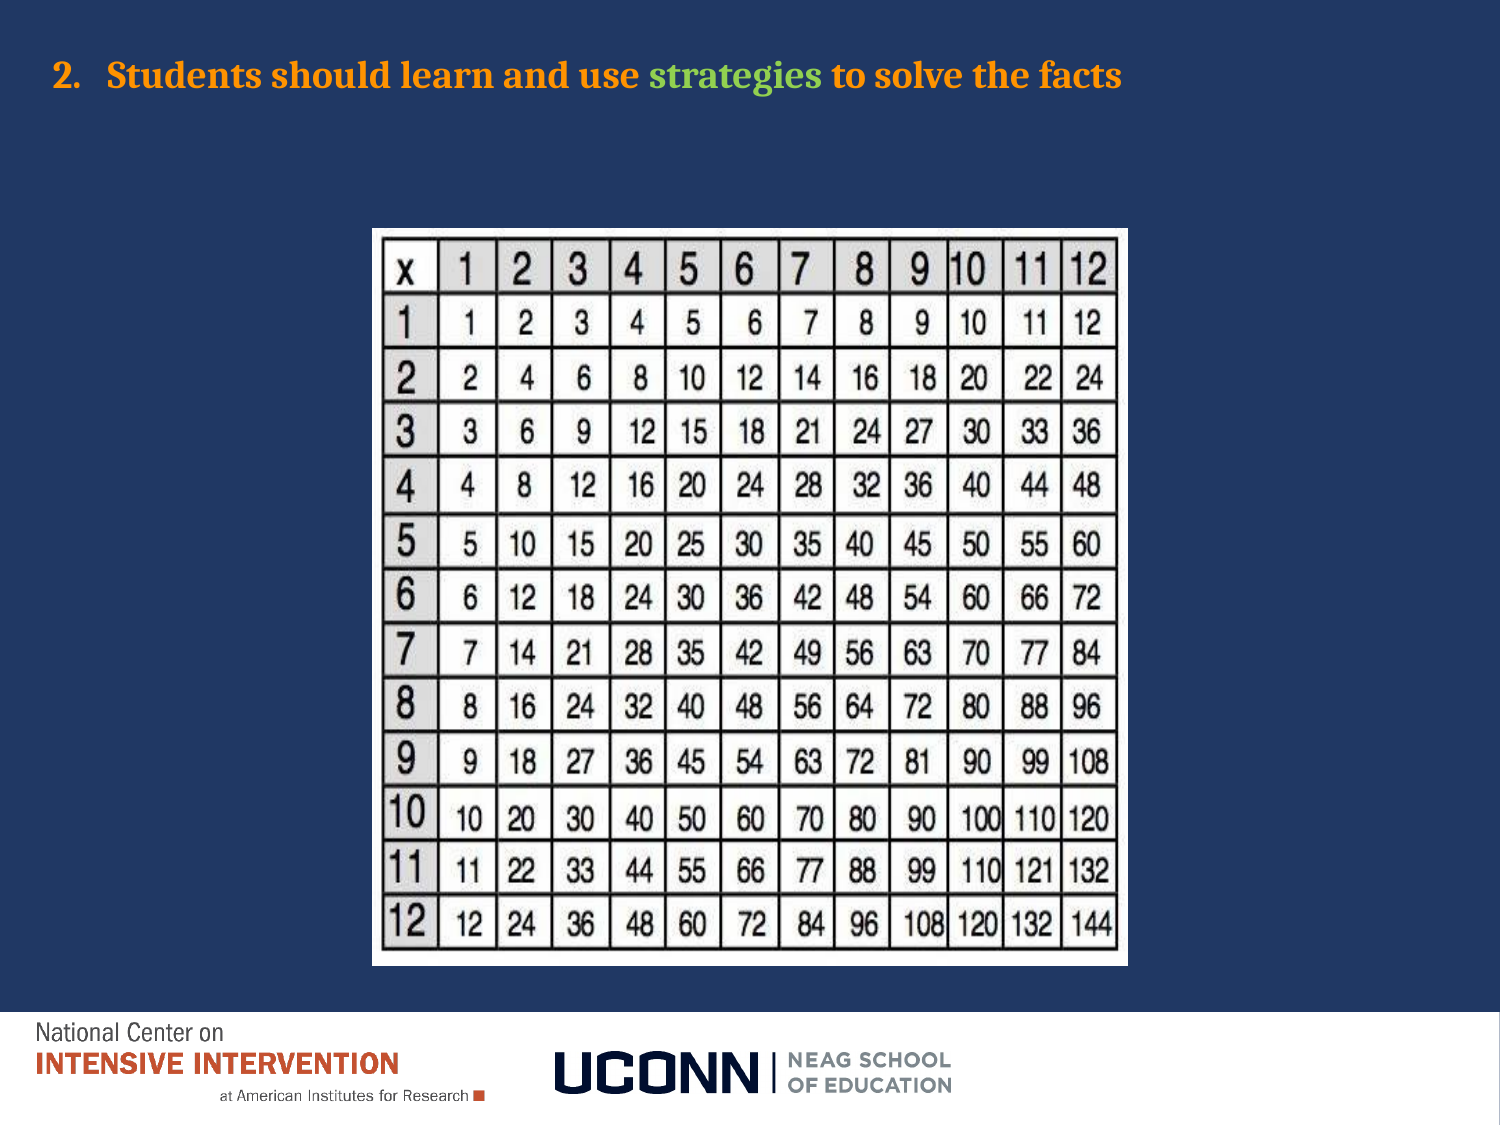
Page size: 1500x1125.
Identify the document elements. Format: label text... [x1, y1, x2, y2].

picture [555, 1051, 951, 1094]
title Students should learn and use strategies to solve the facts [37, 37, 1463, 158]
picture [372, 228, 1128, 966]
picture [30, 1014, 491, 1109]
